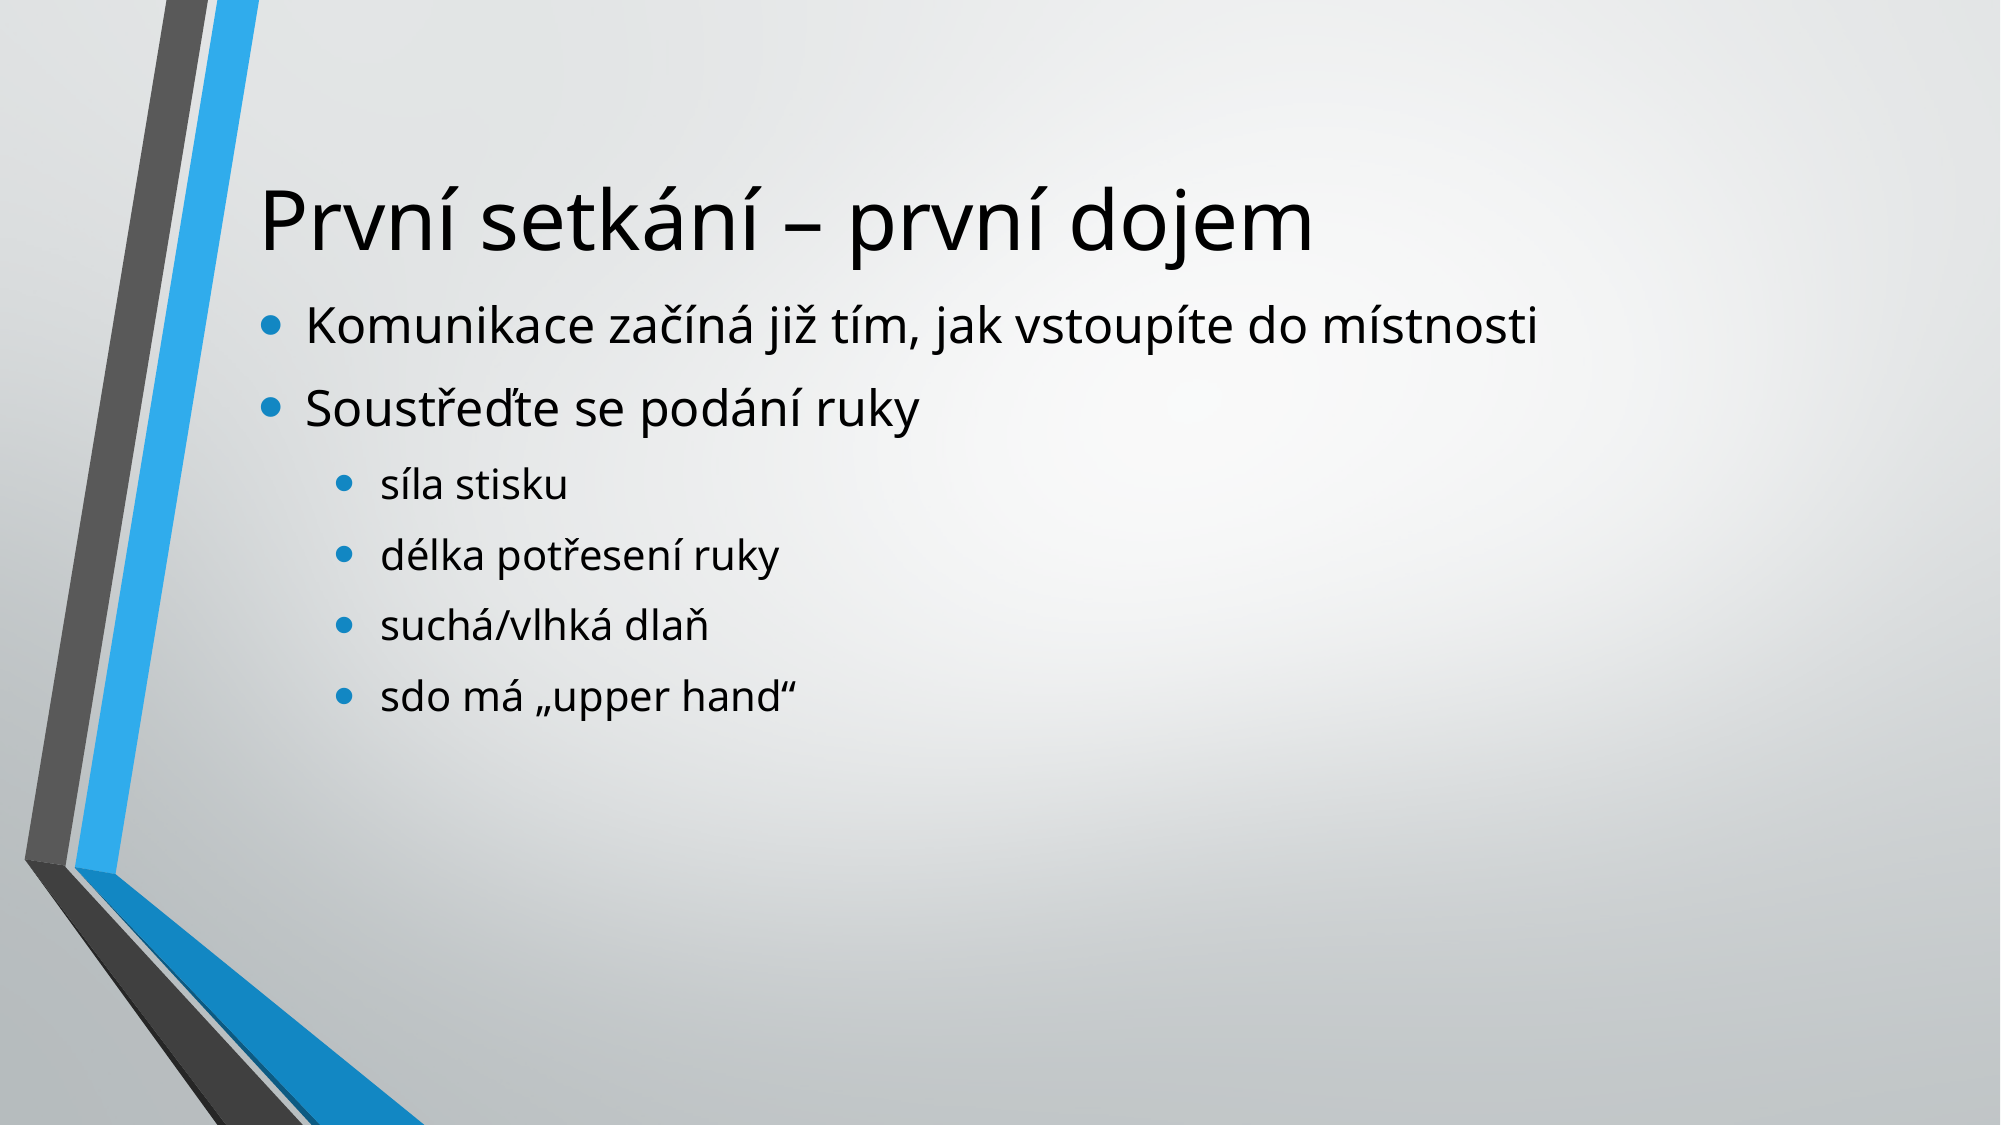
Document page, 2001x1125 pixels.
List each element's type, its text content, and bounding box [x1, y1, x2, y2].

list Komunikace začíná již tím, jak vstoupíte do místnosti Soustřeďte se podání ruky síla stisku délka potřesení ruky suchá/vlhká dlaň sdo má „upper hand“ [243, 286, 1887, 1028]
title První setkání – první dojem [243, 73, 1887, 286]
